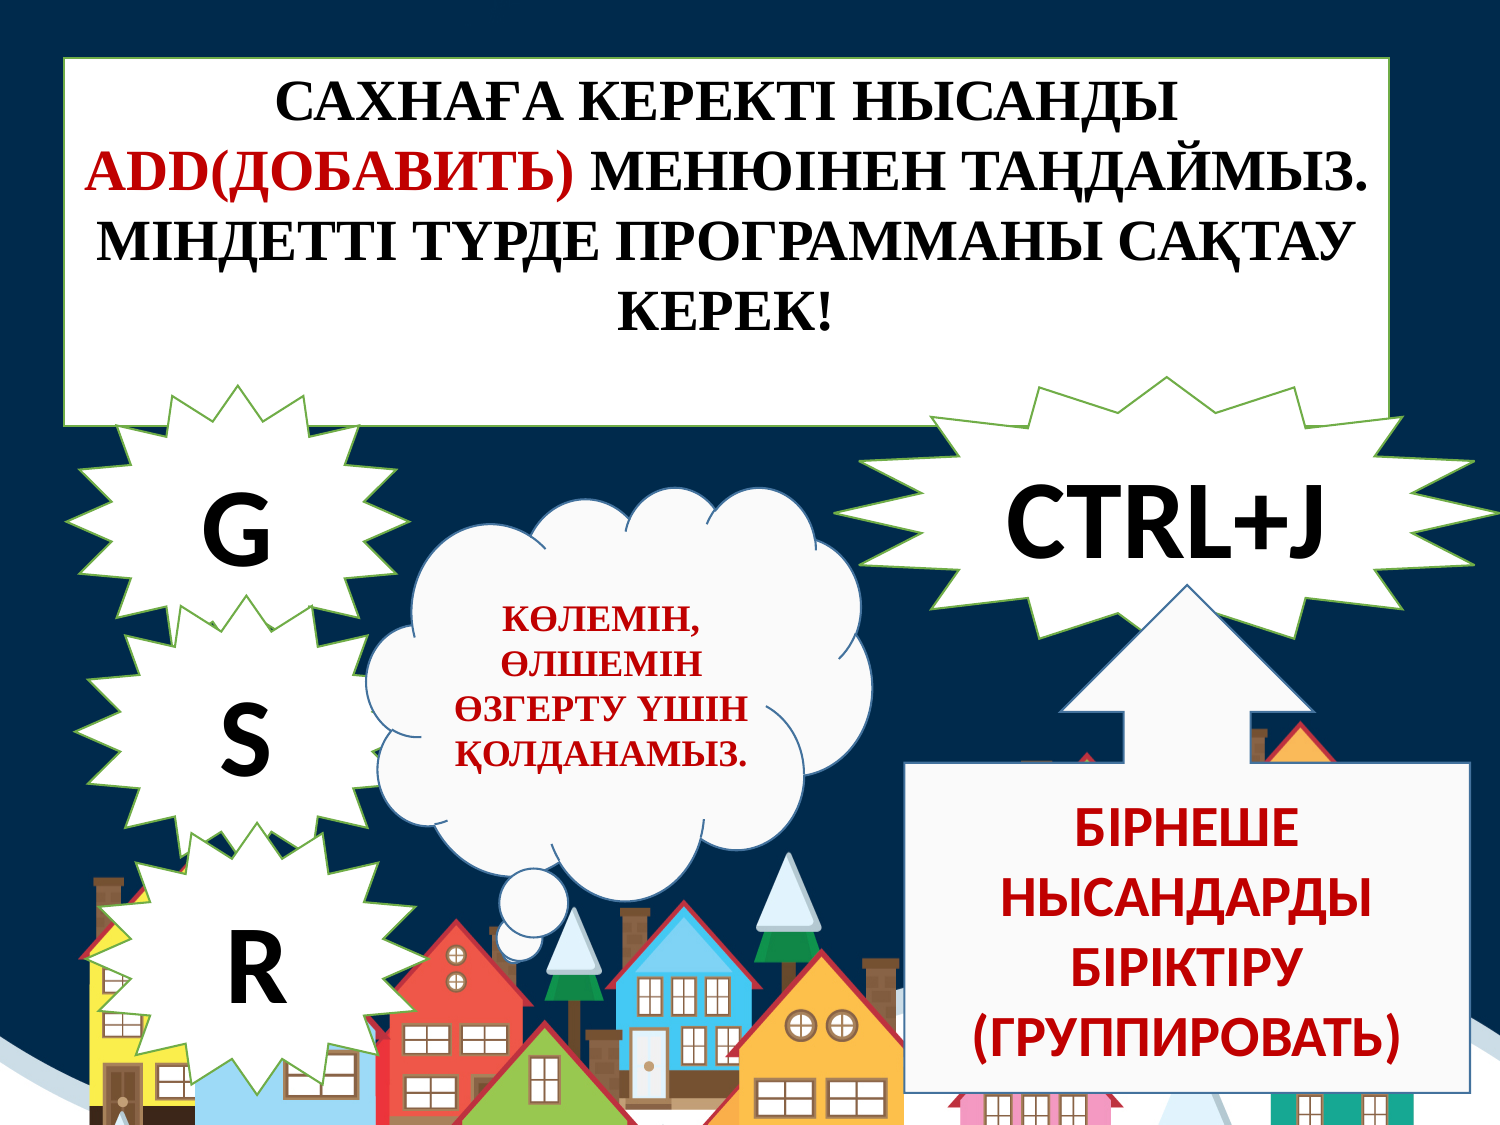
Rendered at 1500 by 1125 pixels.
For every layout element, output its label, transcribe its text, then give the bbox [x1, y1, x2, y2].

text_box CTRL+J [833, 375, 1500, 641]
picture [209, 834, 234, 856]
picture [0, 0, 1500, 1125]
text_box БІРНЕШЕ НЫСАНДАРДЫ БІРІКТІРУ (ГРУППИРОВАТЬ) [903, 583, 1472, 1094]
picture [270, 834, 295, 856]
text_box G [63, 383, 412, 645]
picture [133, 427, 166, 435]
text_box САХНАҒА КЕРЕКТІ НЫСАНДЫ ADD(ДОБАВИТЬ) МЕНЮІНЕН ТАҢДАЙМЫЗ. МІНДЕТТІ ТҮРДЕ ПРОГРАММАНЫ САҚТАУ КЕРЕК! [63, 57, 1390, 427]
text_box S [72, 593, 389, 860]
text_box КӨЛЕМІН, ӨЛШЕМІН ӨЗГЕРТУ ҮШІН ҚОЛДАНАМЫЗ. [364, 486, 874, 965]
text_box R [83, 821, 432, 1097]
picture [309, 427, 343, 435]
